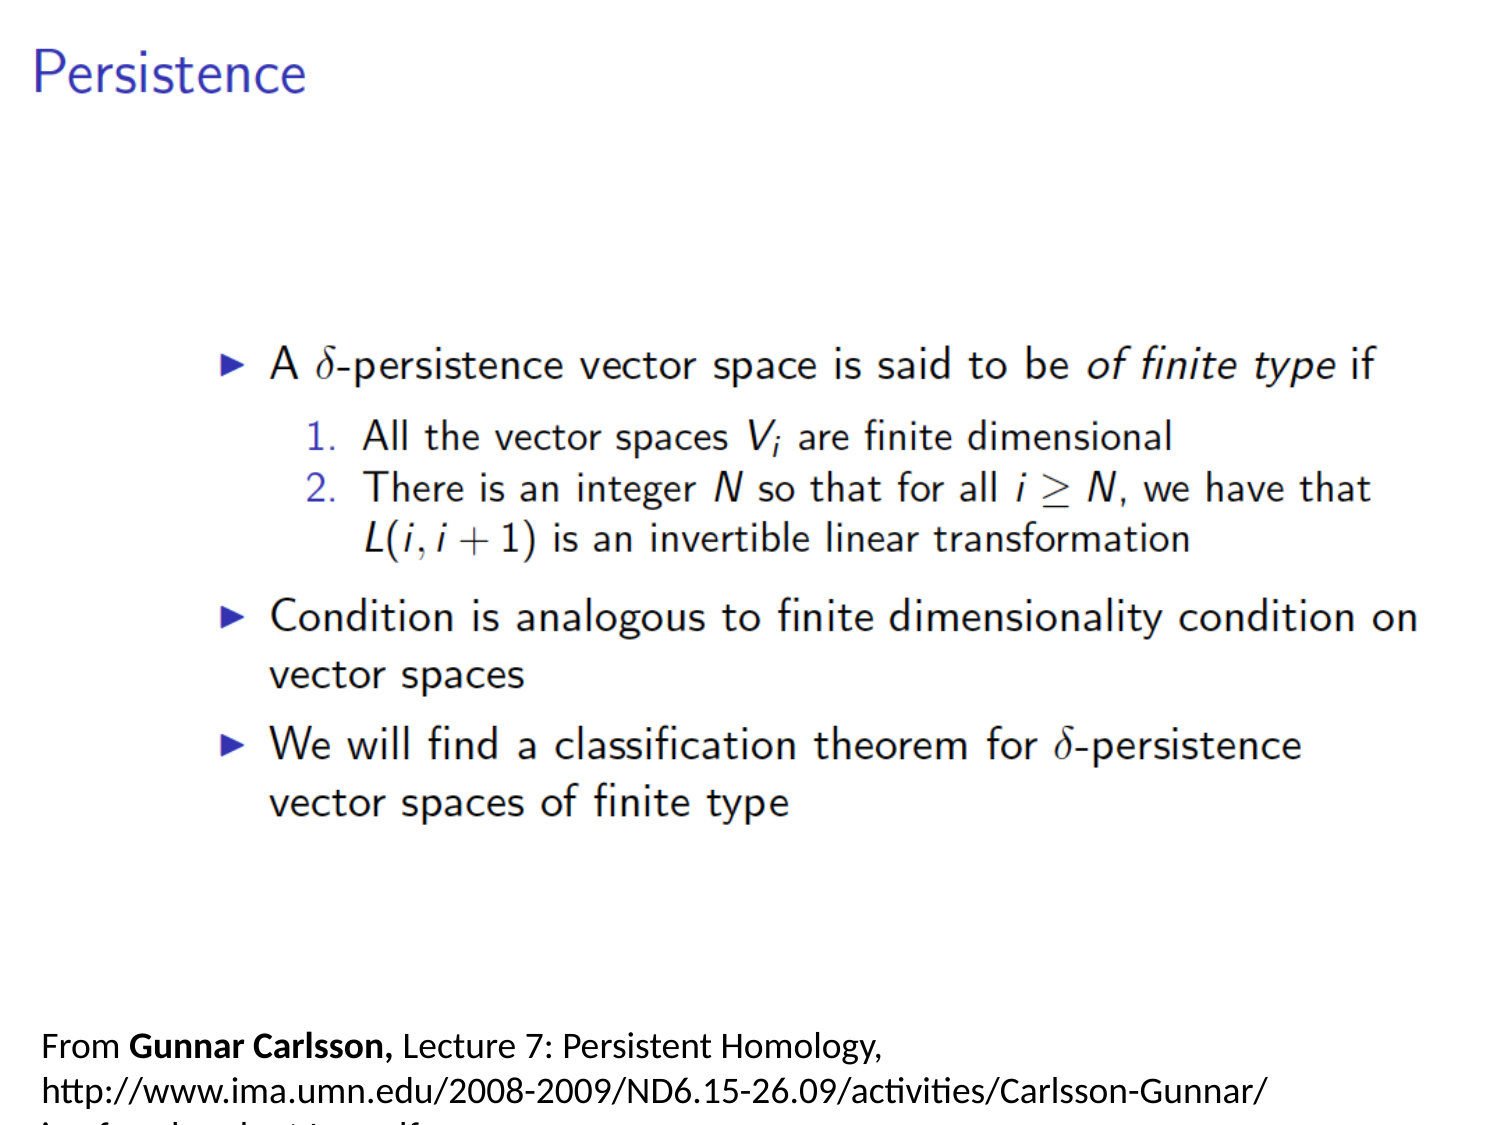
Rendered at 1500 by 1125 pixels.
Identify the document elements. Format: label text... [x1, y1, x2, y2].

text_box From Gunnar Carlsson, Lecture 7: Persistent Homology, http://www.ima.umn.edu/2008-2009/ND6.15-26.09/activities/Carlsson-Gunnar/imafour-handout4up.pdf [26, 1013, 1361, 1125]
picture [0, 23, 1500, 915]
